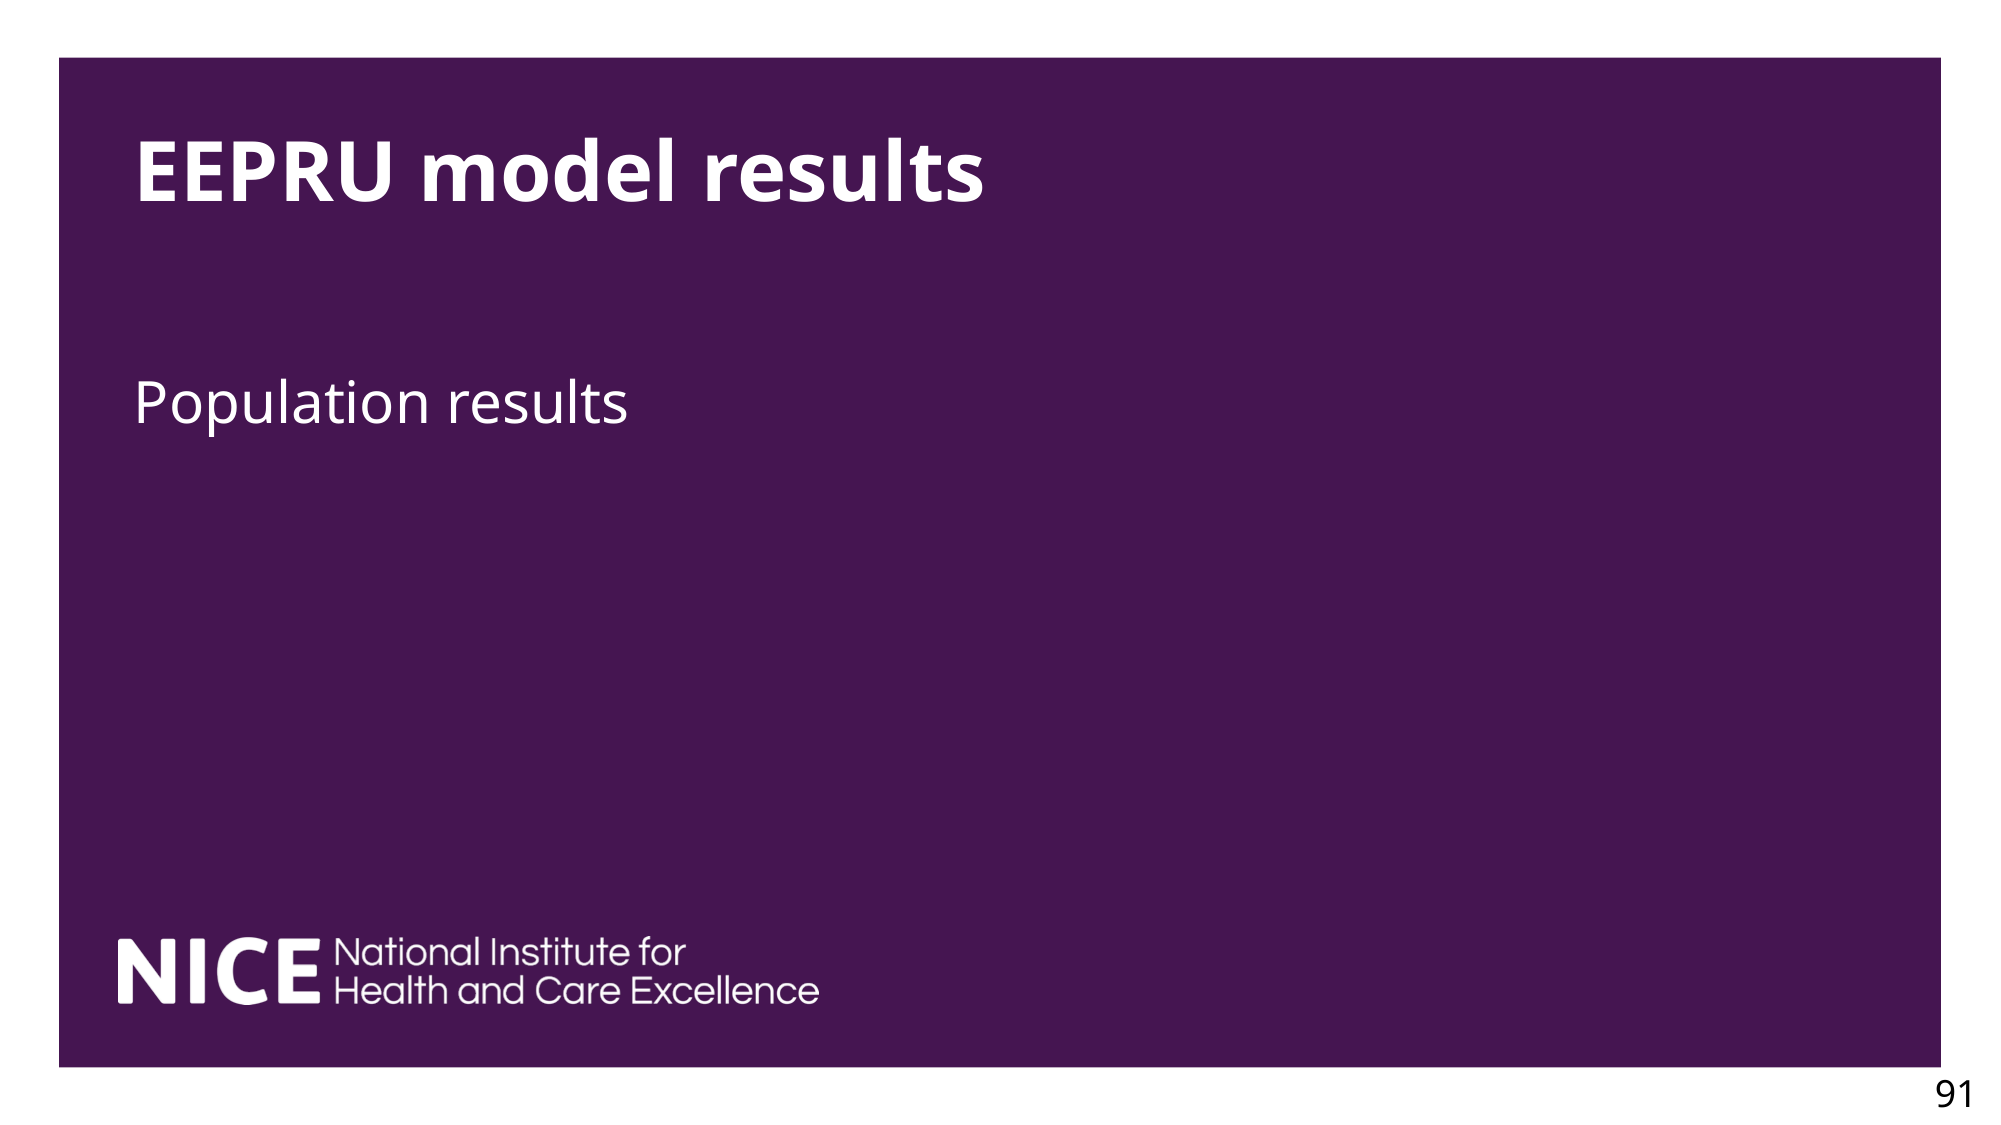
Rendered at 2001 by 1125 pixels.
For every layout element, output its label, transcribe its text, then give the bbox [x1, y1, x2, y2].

title EEPRU model results [118, 122, 1192, 332]
subtitle Population results [118, 365, 972, 589]
picture [118, 936, 819, 1005]
